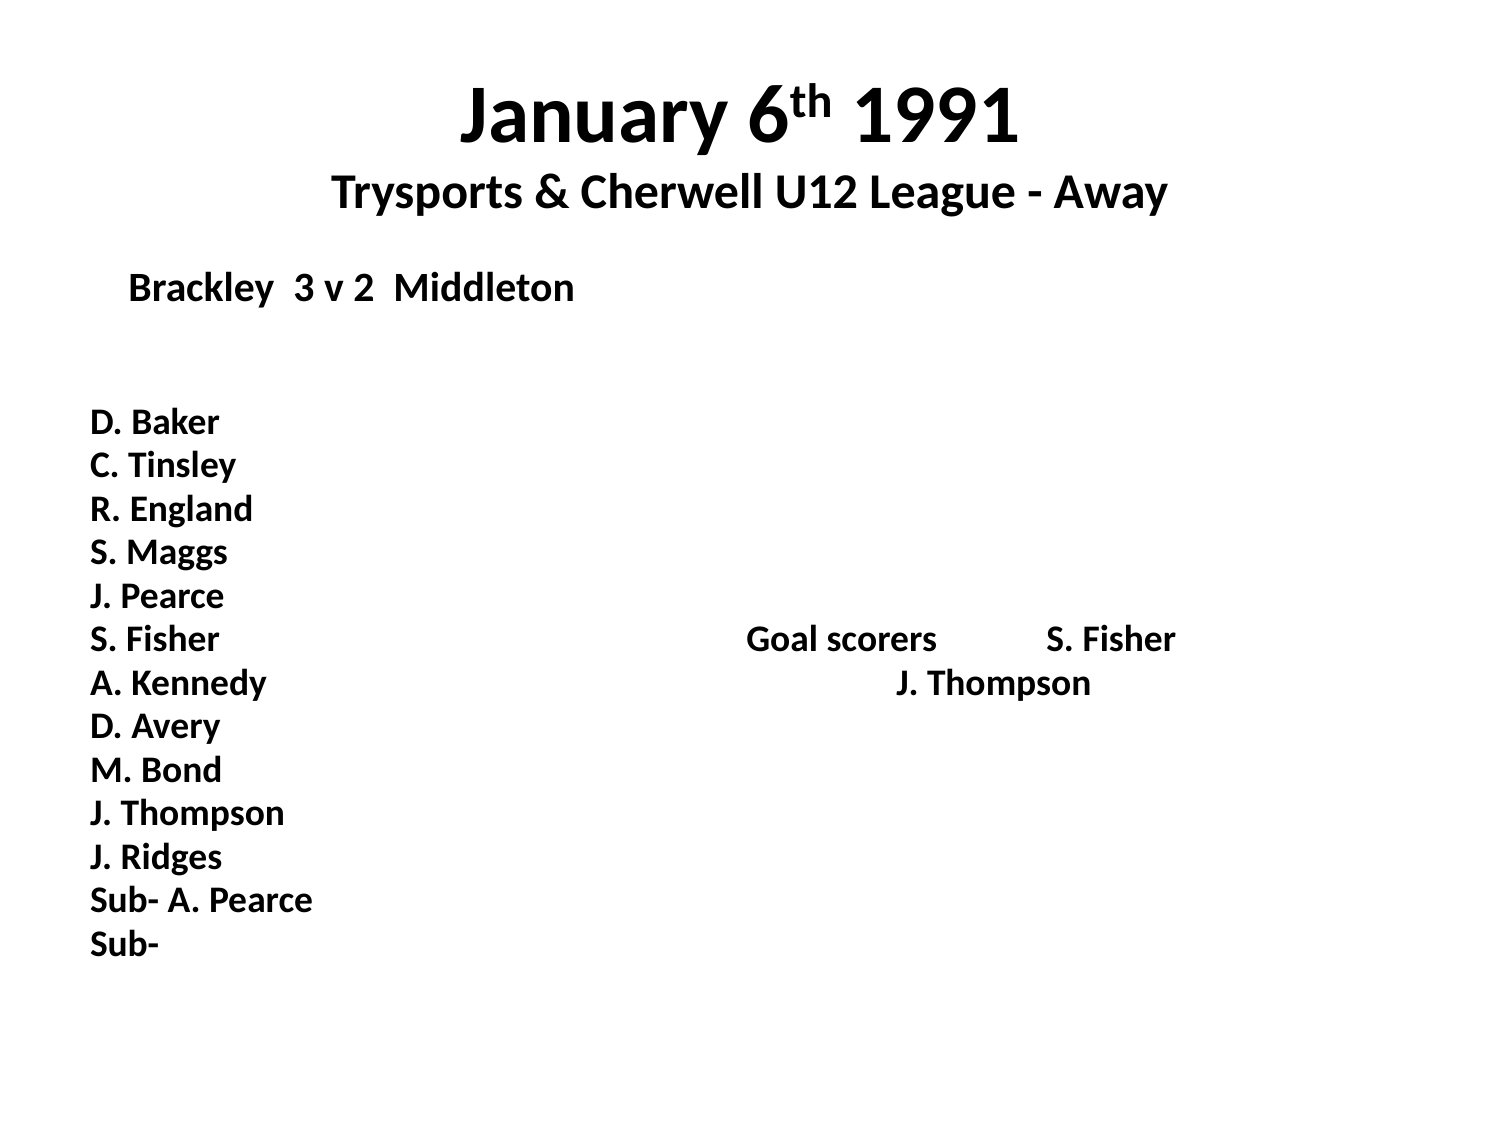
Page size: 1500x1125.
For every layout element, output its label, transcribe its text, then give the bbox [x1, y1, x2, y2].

list Brackley 3 v 2 Middleton D. Baker C. Tinsley R. England S. Maggs J. Pearce S. Fisher Goal scorers S. Fisher A. Kennedy J. Thompson D. Avery M. Bond J. Thompson J. Ridges Sub- A. Pearce Sub- [75, 262, 1425, 1005]
title January 6th 1991 Trysports & Cherwell U12 League - Away [75, 45, 1425, 233]
